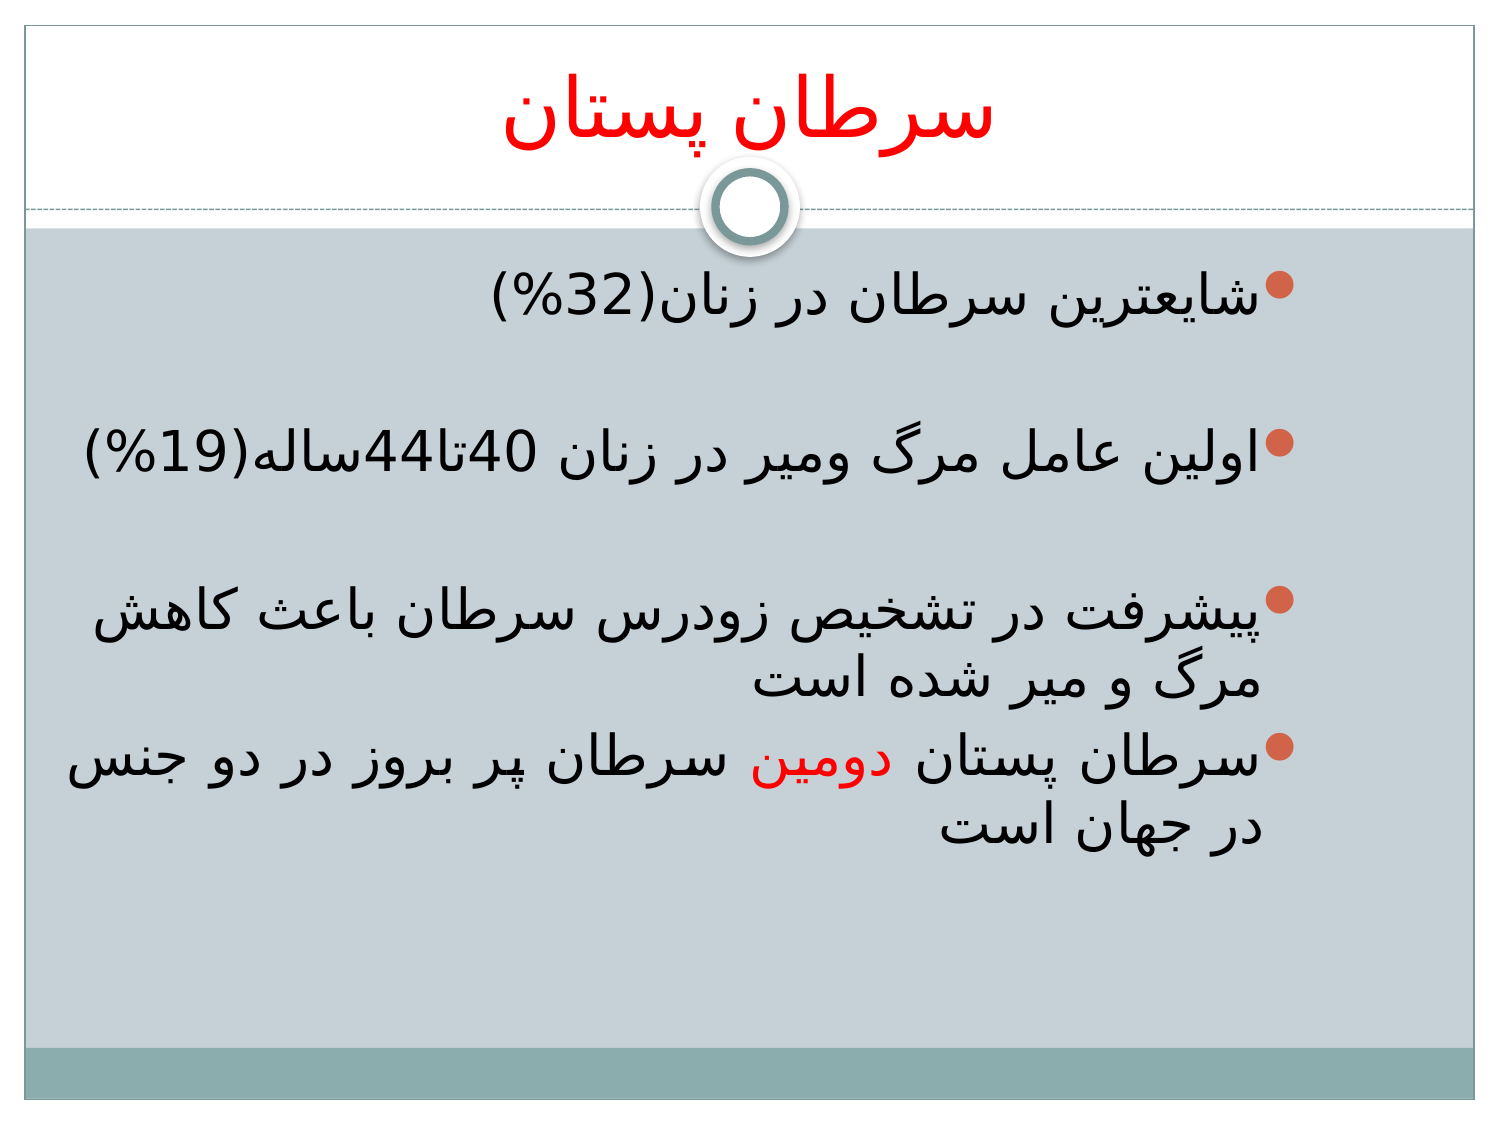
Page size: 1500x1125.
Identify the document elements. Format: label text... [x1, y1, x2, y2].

title سرطان پستان [49, 37, 1450, 162]
list شایعترین سرطان در زنان(32%) اولین عامل مرگ ومیر در زنان 40تا44ساله(19%) پیشرفت در تشخیص زودرس سرطان باعث کاهش مرگ و میر شده است سرطان پستان دومین سرطان پر بروز در دو جنس در جهان است [49, 250, 1325, 1001]
